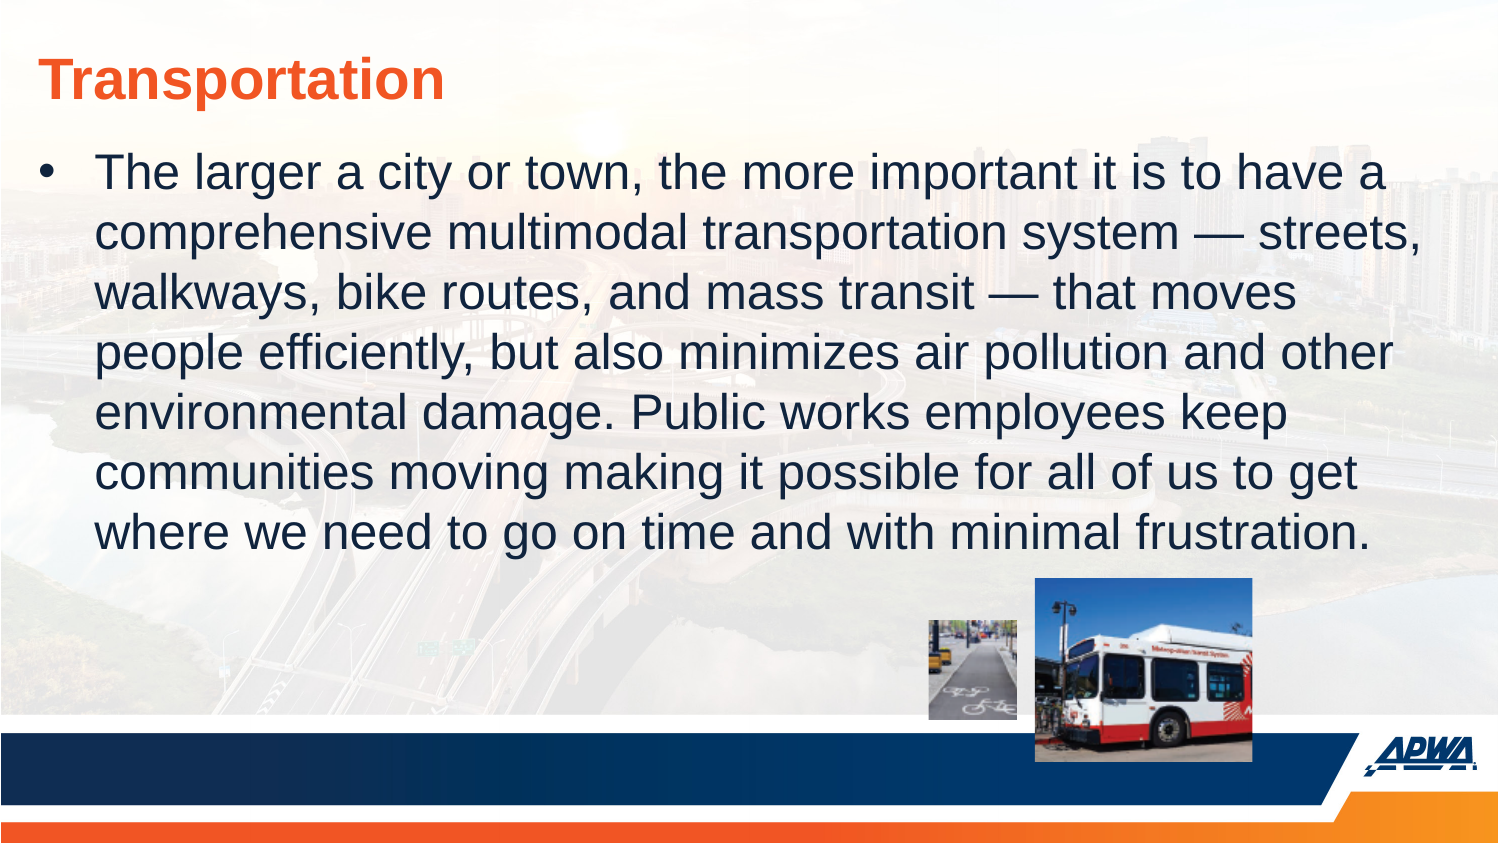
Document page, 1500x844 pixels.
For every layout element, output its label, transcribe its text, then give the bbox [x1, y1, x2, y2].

picture [1, 0, 1498, 843]
title Transportation [23, 9, 1470, 132]
list The larger a city or town, the more important it is to have a comprehensive multimodal transportation system — streets, walkways, bike routes, and mass transit — that moves people efficiently, but also minimizes air pollution and other environmental damage. Public works employees keep communities moving making it possible for all of us to get where we need to go on time and with minimal frustration. [23, 132, 1470, 713]
